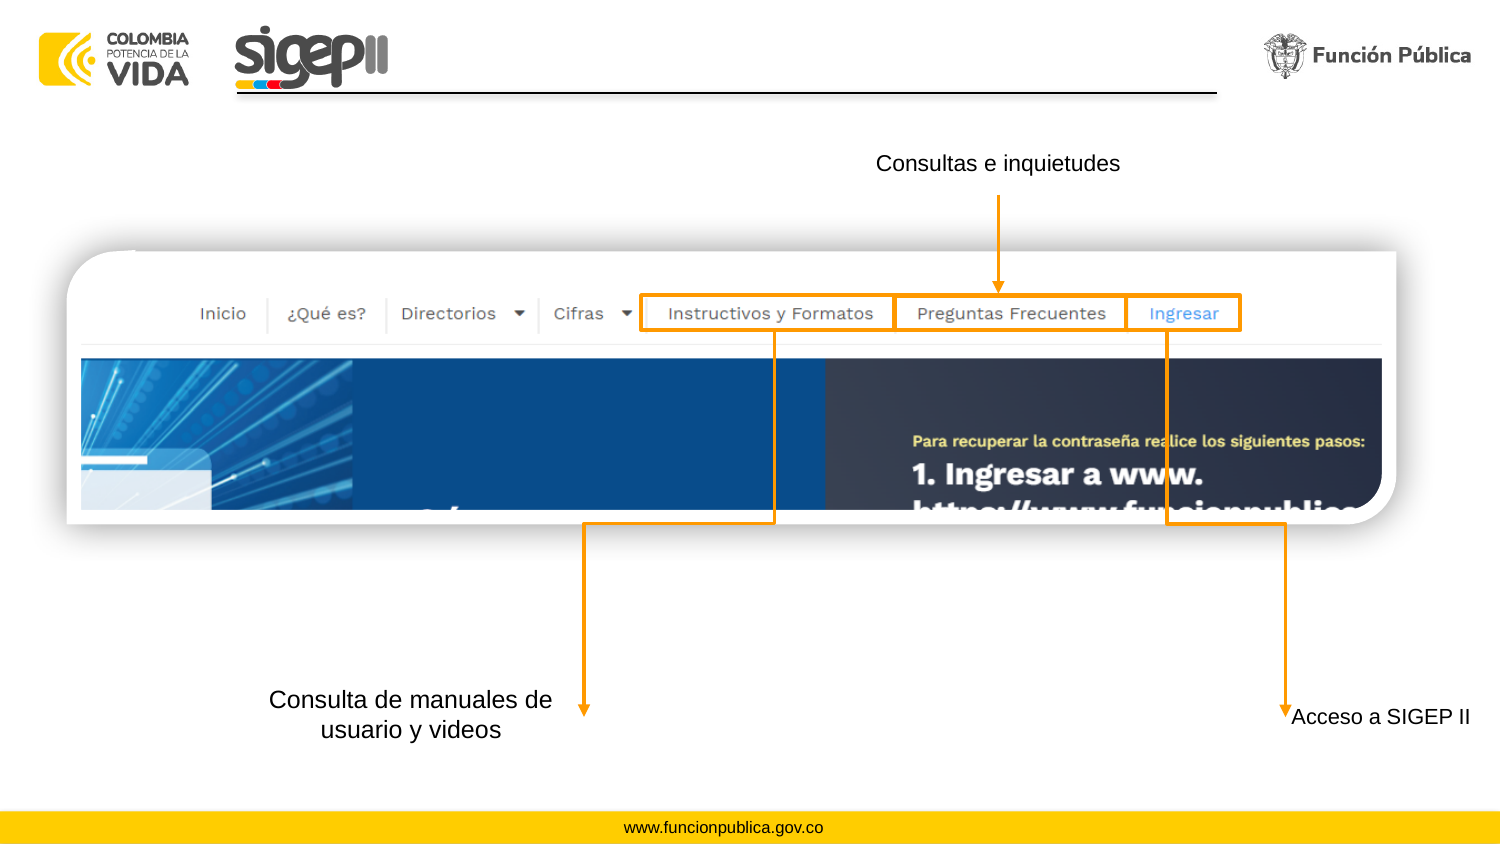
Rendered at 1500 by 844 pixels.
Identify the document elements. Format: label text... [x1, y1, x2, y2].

picture [73, 258, 1390, 518]
text_box Acceso a SIGEP II [1265, 695, 1497, 737]
picture [222, 16, 399, 98]
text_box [1032, 464, 1420, 584]
text_box Consulta de manuales de usuario y videos [223, 676, 600, 752]
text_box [485, 427, 873, 619]
picture [1254, 0, 1480, 113]
text_box Consultas e inquietudes [853, 141, 1144, 184]
picture [31, 17, 196, 101]
